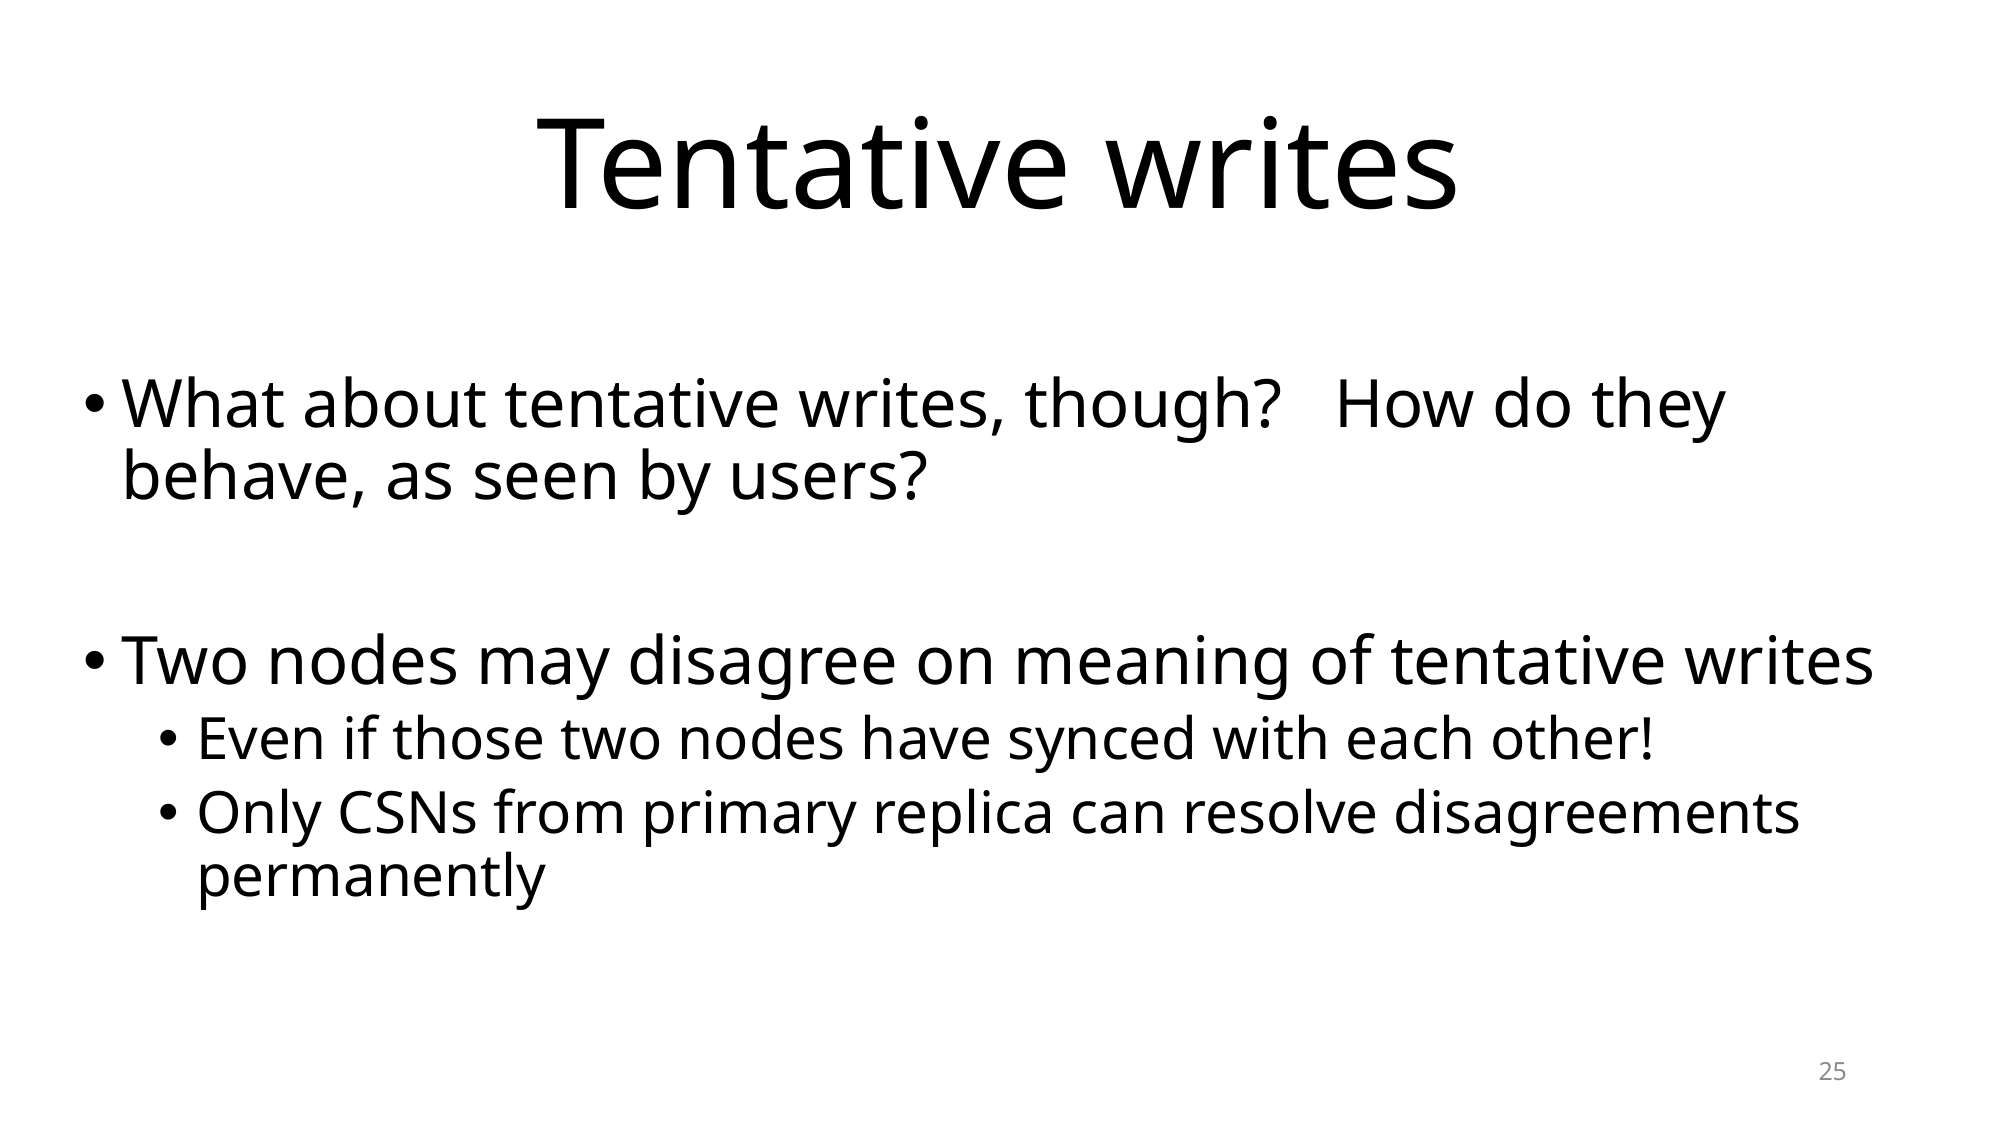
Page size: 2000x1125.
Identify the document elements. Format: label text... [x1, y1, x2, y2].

title Tentative writes [137, 59, 1862, 278]
list What about tentative writes, though? How do they behave, as seen by users? Two nodes may disagree on meaning of tentative writes Even if those two nodes have synced with each other! Only CSNs from primary replica can resolve disagreements permanently [68, 362, 1931, 1043]
slide_number 25 [1412, 1042, 1862, 1103]
